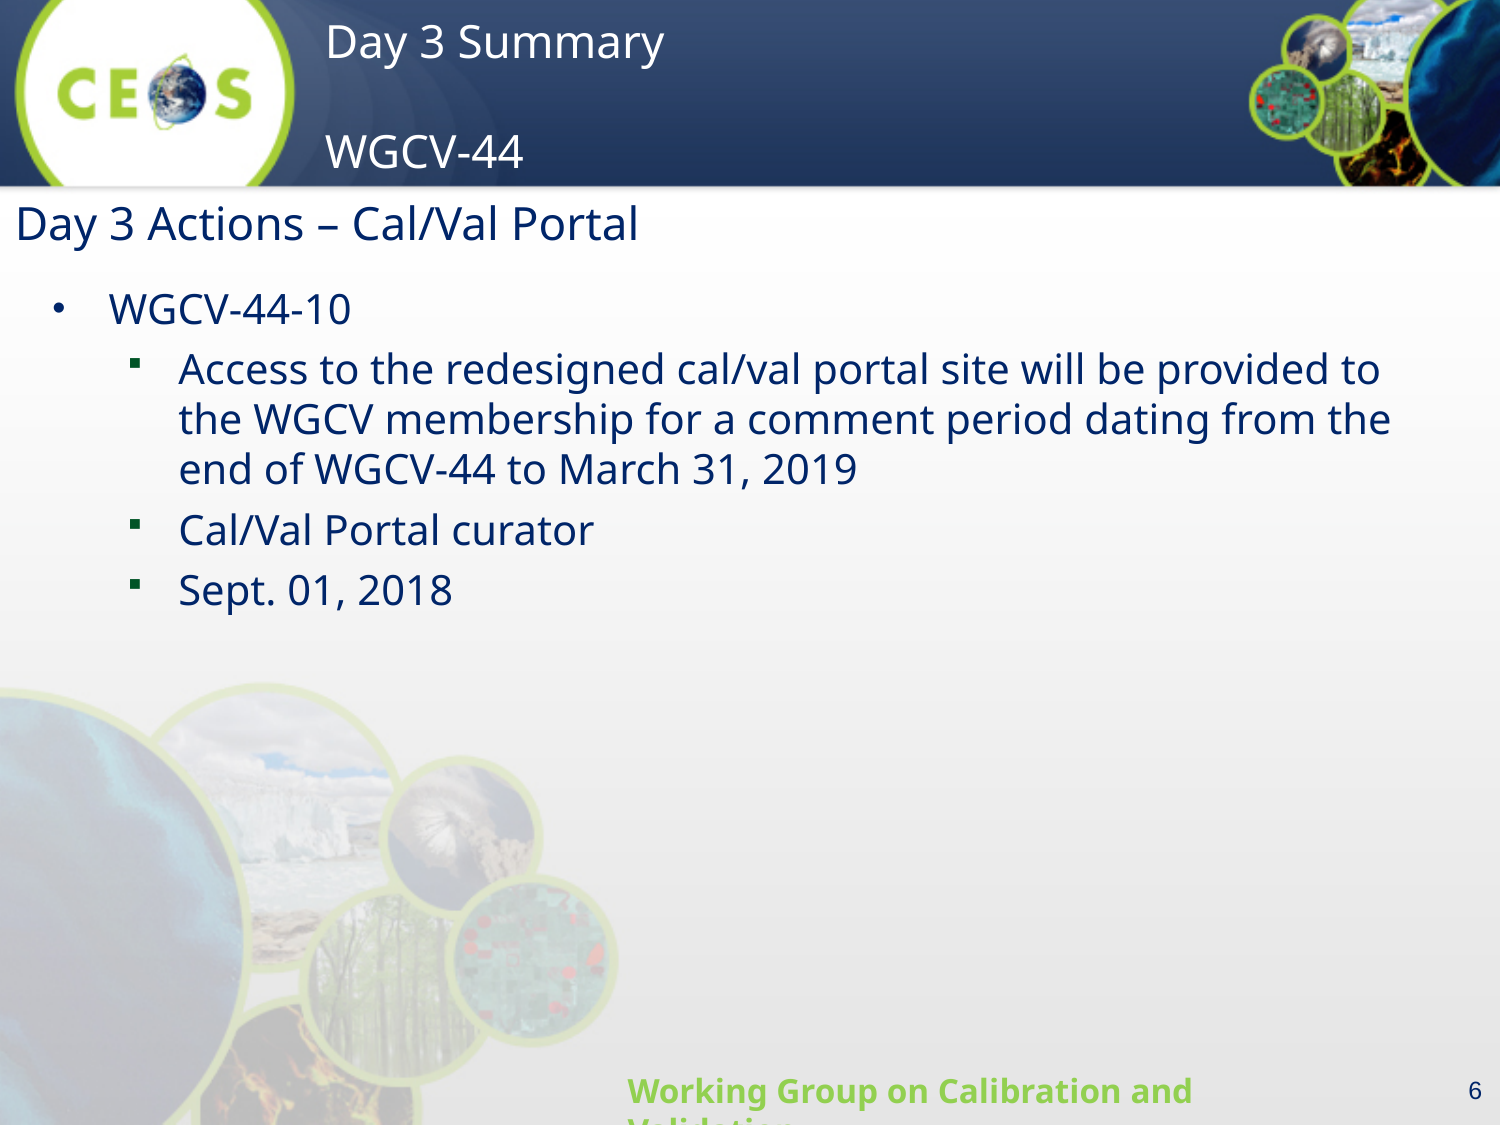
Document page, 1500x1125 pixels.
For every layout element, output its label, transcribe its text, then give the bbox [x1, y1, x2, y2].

picture [0, 0, 1500, 1125]
list Day 3 Actions – Cal/Val Portal [0, 187, 1363, 313]
list WGCV-44-10 Access to the redesigned cal/val portal site will be provided to the WGCV membership for a comment period dating from the end of WGCV-44 to March 31, 2019 Cal/Val Portal curator Sept. 01, 2018 [37, 275, 1450, 1075]
